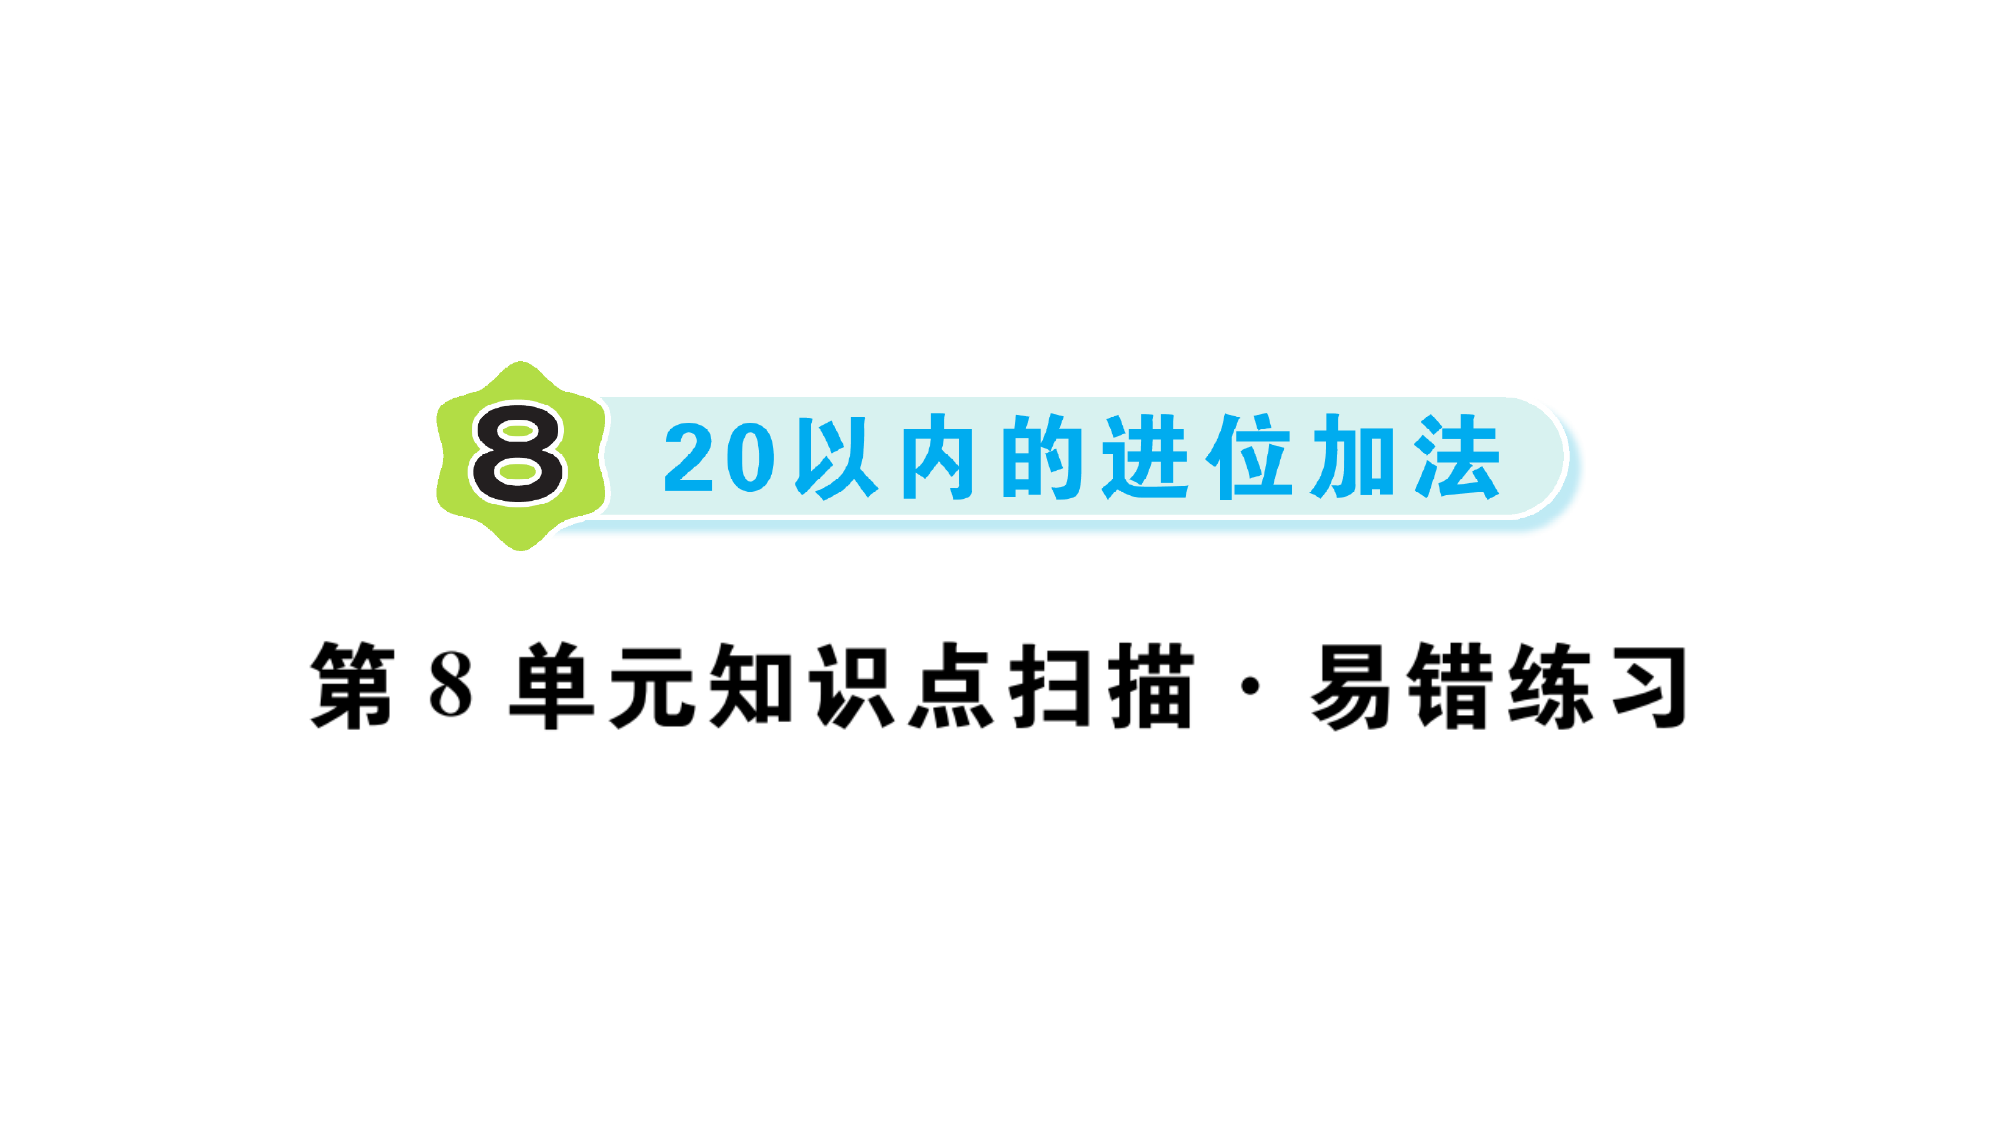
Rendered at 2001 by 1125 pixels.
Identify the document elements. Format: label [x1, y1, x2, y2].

picture [432, 337, 1596, 581]
picture [296, 621, 1704, 752]
